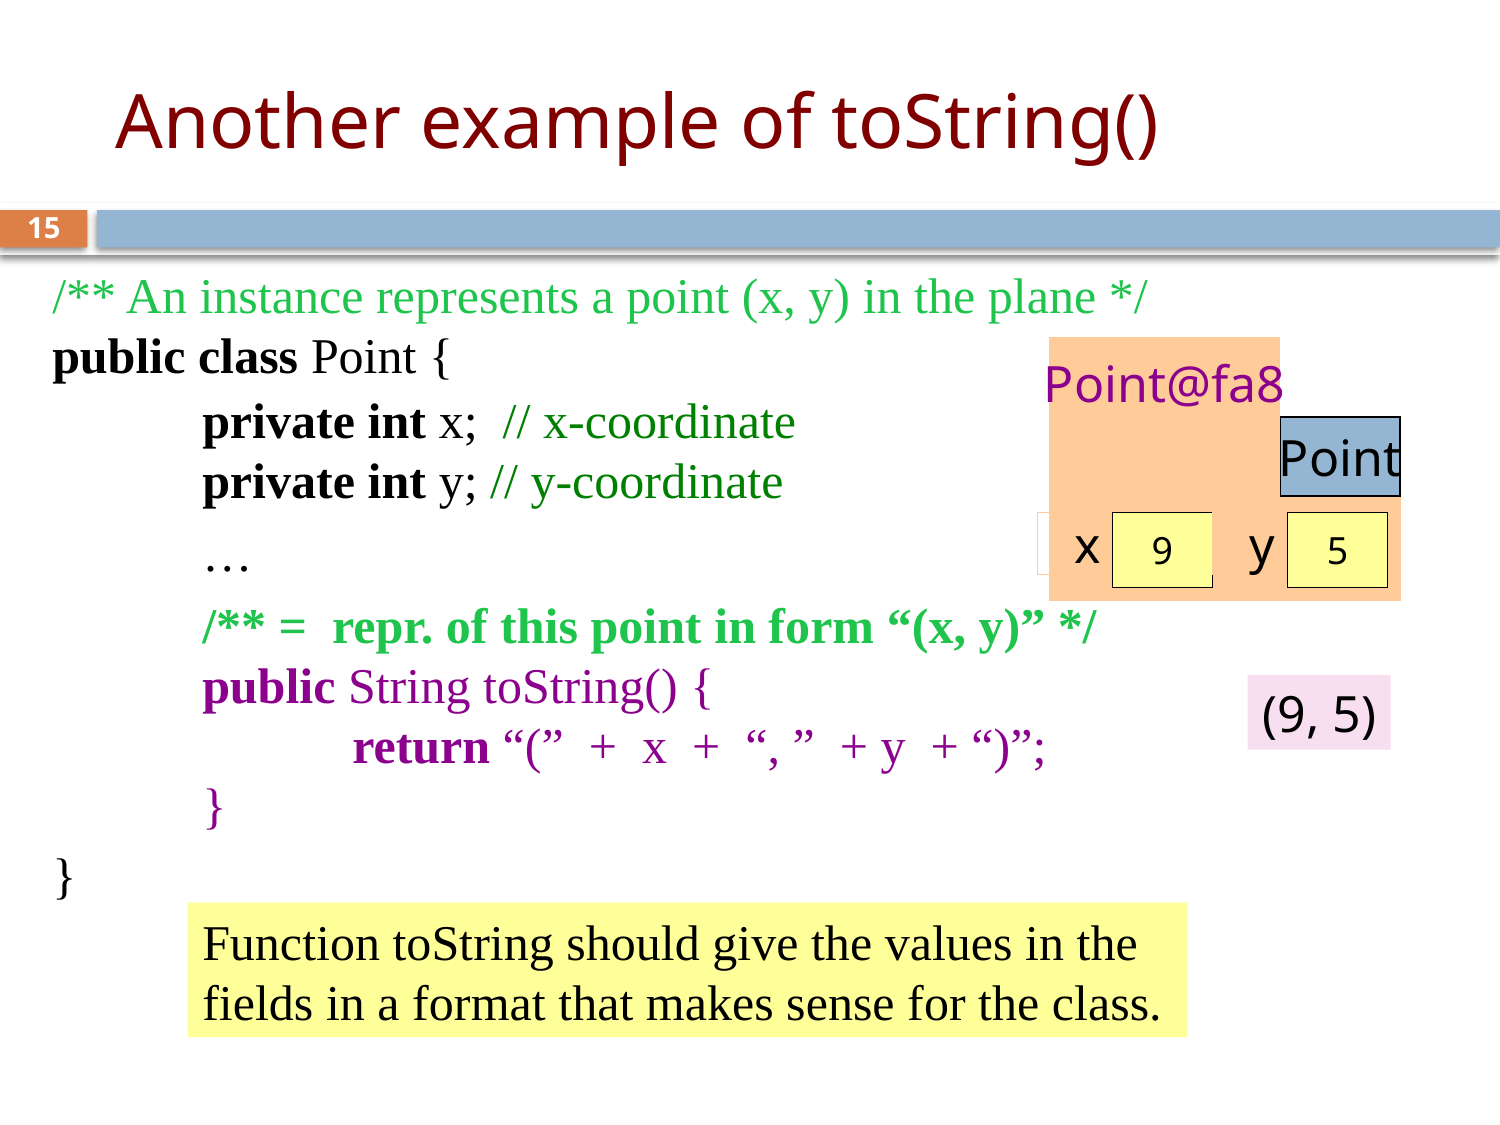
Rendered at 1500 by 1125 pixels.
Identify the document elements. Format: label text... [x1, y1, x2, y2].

text_box Function toString should give the values in the fields in a format that makes sense for the class. [187, 902, 1188, 1038]
title Another example of toString() [100, 37, 1438, 200]
text_box /** An instance represents a point (x, y) in the plane */ public class Point { private int x; // x-coordinate private int y; // y-coordinate … /** = repr. of this point in form “(x, y)” */ public String toString() { return “(” + x + “, ” + y + “)”; } } [37, 256, 1400, 912]
text_box (9, 5) [1247, 674, 1391, 750]
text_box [1037, 337, 1401, 601]
slide_number 15 [0, 208, 88, 249]
